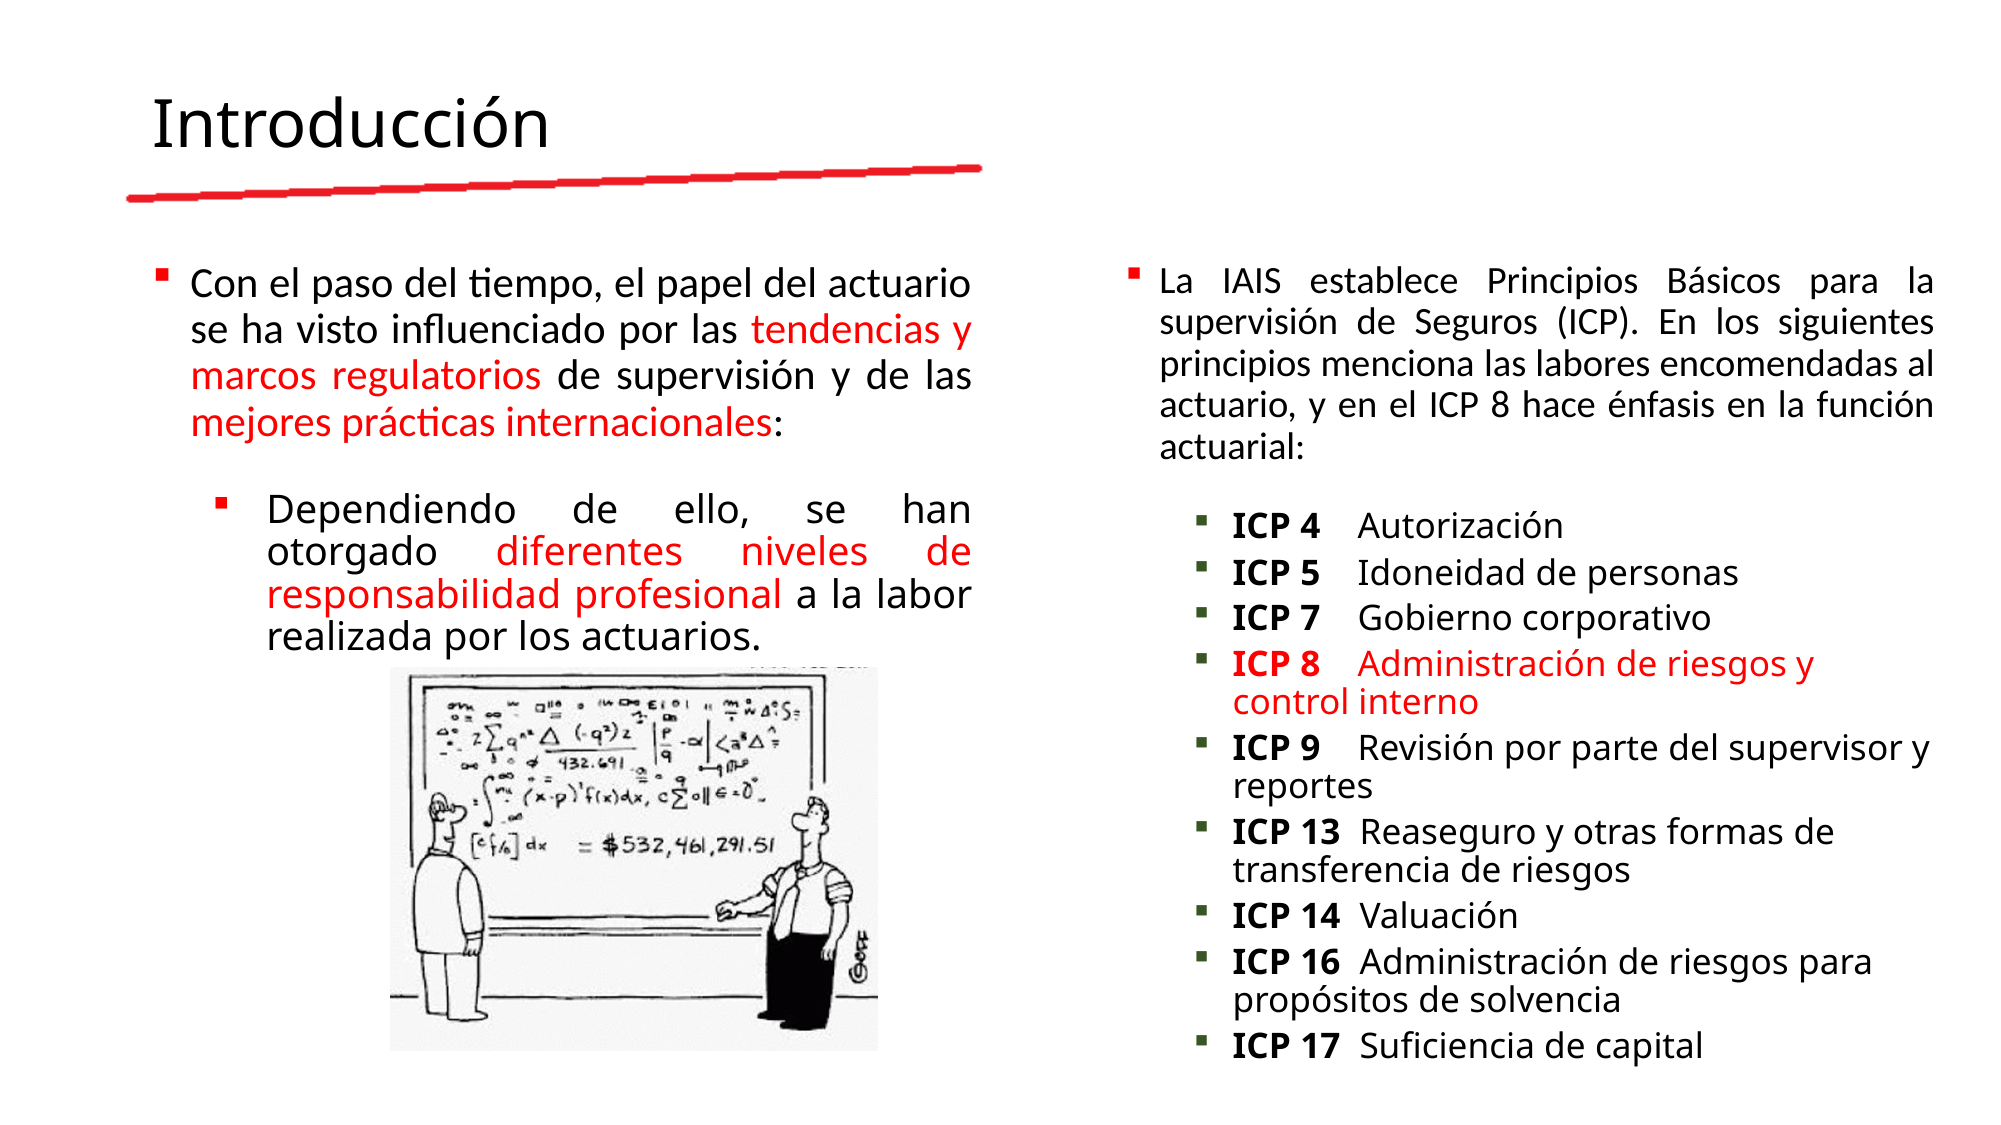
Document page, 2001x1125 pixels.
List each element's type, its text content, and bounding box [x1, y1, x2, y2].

title Introducción [137, 44, 1863, 209]
picture [341, 667, 988, 1051]
list Con el paso del tiempo, el papel del actuario se ha visto influenciado por las tendencias y marcos regulatorios de supervisión y de las mejores prácticas internacionales: Dependiendo de ello, se han otorgado diferentes niveles de responsabilidad profesional a la labor realizada por los actuarios. [137, 252, 988, 788]
picture [91, 152, 1027, 230]
list La IAIS establece Principios Básicos para la supervisión de Seguros (ICP). En los siguientes principios menciona las labores encomendadas al actuario, y en el ICP 8 hace énfasis en la función actuarial: ICP 4 Autorización ICP 5 Idoneidad de personas ICP 7 Gobierno corporativo ICP 8 Administración de riesgos y control interno ICP 9 Revisión por parte del supervisor y reportes ICP 13 Reaseguro y otras formas de transferencia de riesgos ICP 14 Valuación ICP 16 Administración de riesgos para propósitos de solvencia ICP 17 Suficiencia de capital [1110, 252, 1950, 1084]
